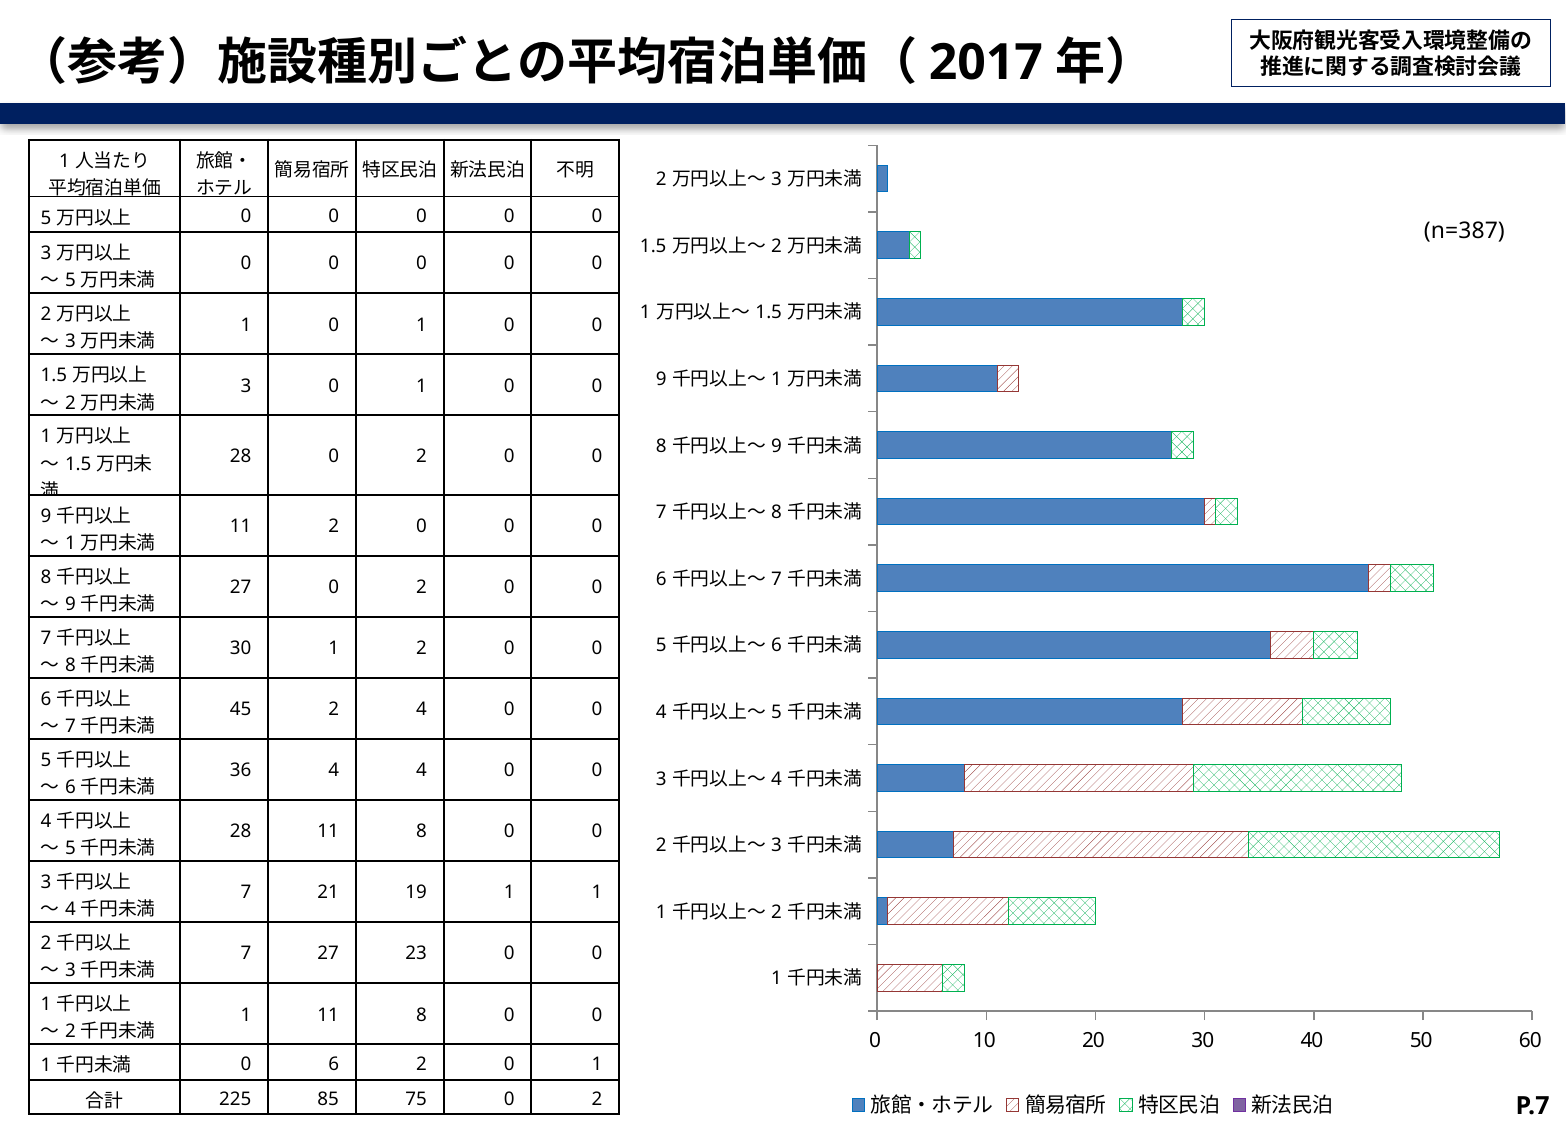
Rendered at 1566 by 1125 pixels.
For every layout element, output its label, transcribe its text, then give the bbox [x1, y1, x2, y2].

table_cell 4千円以上 ～5千円未満 [30, 801, 179, 860]
table_cell 225 [181, 1081, 267, 1113]
table_header 新法民泊 [445, 141, 530, 196]
table_cell 5千円以上 ～6千円未満 [30, 740, 179, 799]
table_header 1人当たり 平均宿泊単価 [30, 141, 179, 196]
table_cell 2 [357, 618, 443, 677]
table_cell 7 [181, 923, 267, 982]
title （参考）施設種別ごとの平均宿泊単価（2017年） [2, 19, 1566, 100]
table_cell 0 [269, 355, 355, 414]
table_cell 0 [445, 197, 530, 231]
table_cell 3 [181, 355, 267, 414]
table_cell 0 [445, 618, 530, 677]
table_cell 1 [445, 862, 530, 921]
table_cell 21 [269, 862, 355, 921]
table_cell 28 [181, 416, 267, 494]
table_cell 0 [532, 740, 615, 799]
table_cell 2万円以上 ～3万円未満 [30, 294, 179, 353]
table_cell 1 [181, 294, 267, 353]
table_cell 85 [269, 1081, 355, 1113]
table_cell 1 [269, 618, 355, 677]
table_cell 0 [445, 740, 530, 799]
table_cell 0 [357, 496, 443, 555]
table_cell 0 [532, 355, 615, 414]
table_cell 2 [269, 679, 355, 738]
table_cell 0 [532, 801, 615, 860]
table_cell 7 [181, 862, 267, 921]
table_cell 0 [269, 233, 355, 292]
table_cell 合計 [30, 1081, 179, 1113]
table_cell 0 [532, 294, 615, 353]
table_cell 0 [532, 679, 615, 738]
table_cell 0 [532, 233, 615, 292]
table_cell 0 [532, 496, 615, 555]
table_cell 1 [181, 984, 267, 1043]
table_cell 0 [445, 496, 530, 555]
table_cell 45 [181, 679, 267, 738]
table_cell 0 [269, 416, 355, 494]
table_cell 0 [532, 984, 615, 1043]
table_cell 2 [357, 1045, 443, 1079]
table_cell 3万円以上 ～5万円未満 [30, 233, 179, 292]
table_cell 19 [357, 862, 443, 921]
table_cell 11 [269, 801, 355, 860]
table_cell 3千円以上 ～4千円未満 [30, 862, 179, 921]
table_cell 28 [181, 801, 267, 860]
table_cell 0 [532, 618, 615, 677]
table_cell 6 [269, 1045, 355, 1079]
table_cell 0 [445, 557, 530, 616]
table_cell 0 [445, 233, 530, 292]
table_cell 0 [445, 1081, 530, 1113]
table_cell 0 [445, 679, 530, 738]
chart [620, 125, 1565, 1125]
table_cell 2 [269, 496, 355, 555]
table_cell 0 [181, 233, 267, 292]
table_cell 11 [269, 984, 355, 1043]
table_cell 0 [357, 197, 443, 231]
table_cell 27 [269, 923, 355, 982]
table_cell 0 [445, 294, 530, 353]
table_cell 0 [445, 923, 530, 982]
table_cell 75 [357, 1081, 443, 1113]
table_cell 0 [269, 557, 355, 616]
table_cell 0 [532, 923, 615, 982]
table_cell 0 [445, 984, 530, 1043]
table_cell 1万円以上 ～1.5万円未満 [30, 416, 179, 494]
table_cell 1.5万円以上 ～2万円未満 [30, 355, 179, 414]
table_cell 27 [181, 557, 267, 616]
table_header 不明 [532, 141, 615, 196]
table_cell 23 [357, 923, 443, 982]
table_cell 7千円以上 ～8千円未満 [30, 618, 179, 677]
table_cell 11 [181, 496, 267, 555]
table_header 旅館・ ホテル [181, 141, 267, 196]
table_cell 6千円以上 ～7千円未満 [30, 679, 179, 738]
table_cell 0 [532, 416, 615, 494]
table_cell 1 [532, 862, 615, 921]
table_cell 4 [357, 679, 443, 738]
table_cell 2 [357, 416, 443, 494]
table_cell 36 [181, 740, 267, 799]
table_cell 9千円以上 ～1万円未満 [30, 496, 179, 555]
table_cell 2 [532, 1081, 615, 1113]
table_cell 0 [532, 557, 615, 616]
table_cell 2 [357, 557, 443, 616]
table_cell 1千円未満 [30, 1045, 179, 1079]
table_header 特区民泊 [357, 141, 443, 196]
table_cell 0 [181, 197, 267, 231]
table_cell 8 [357, 984, 443, 1043]
table_cell 4 [269, 740, 355, 799]
table_cell 0 [269, 197, 355, 231]
table_cell 4 [357, 740, 443, 799]
table_header 簡易宿所 [269, 141, 355, 196]
table_cell 0 [445, 1045, 530, 1079]
table_cell 1 [357, 294, 443, 353]
table_cell 1 [532, 1045, 615, 1079]
table_cell 0 [445, 355, 530, 414]
table_cell 5万円以上 [30, 197, 179, 231]
table_cell 8千円以上 ～9千円未満 [30, 557, 179, 616]
table_cell 0 [445, 416, 530, 494]
table_cell 0 [532, 197, 615, 231]
table_cell 8 [357, 801, 443, 860]
table_cell 0 [181, 1045, 267, 1079]
table_cell 2千円以上 ～3千円未満 [30, 923, 179, 982]
table_cell 1千円以上 ～2千円未満 [30, 984, 179, 1043]
table_cell 1 [357, 355, 443, 414]
table_cell 0 [269, 294, 355, 353]
table_cell 0 [445, 801, 530, 860]
table_cell 0 [357, 233, 443, 292]
table_cell 30 [181, 618, 267, 677]
